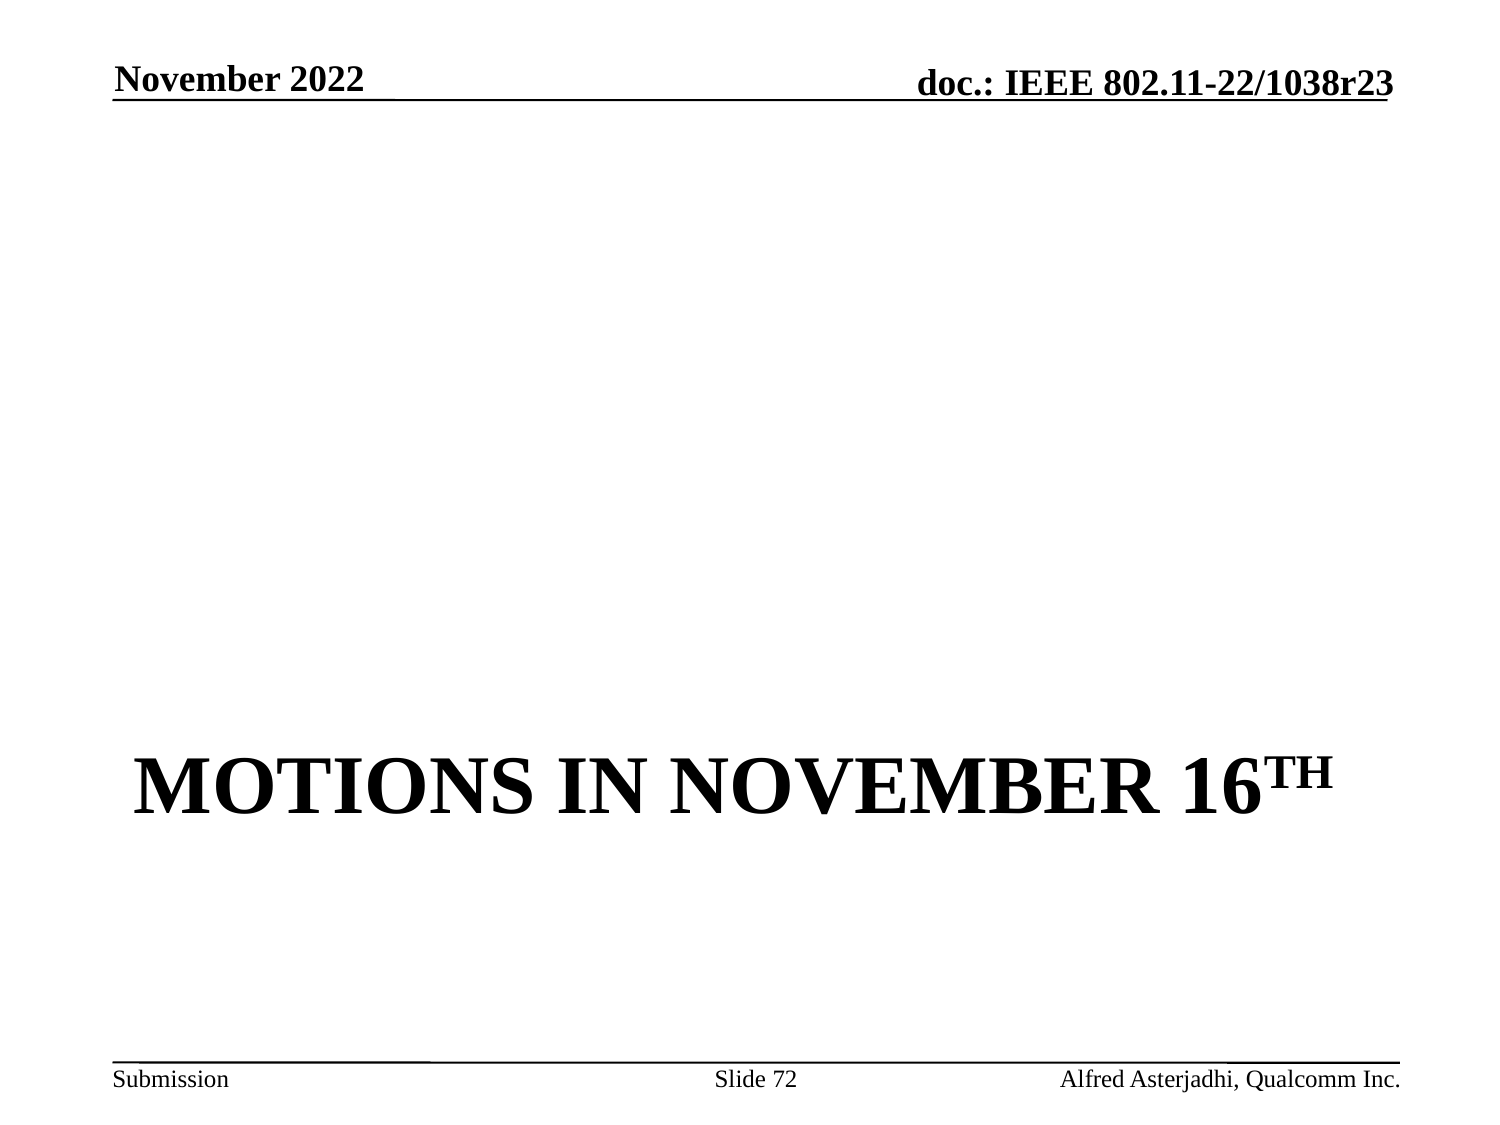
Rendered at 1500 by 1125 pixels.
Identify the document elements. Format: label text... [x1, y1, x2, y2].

footer Alfred Asterjadhi, Qualcomm Inc. [878, 1061, 1402, 1093]
slide_number Slide 72 [712, 1061, 800, 1123]
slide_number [114, 54, 423, 100]
title Motions in November 16th [118, 722, 1394, 947]
